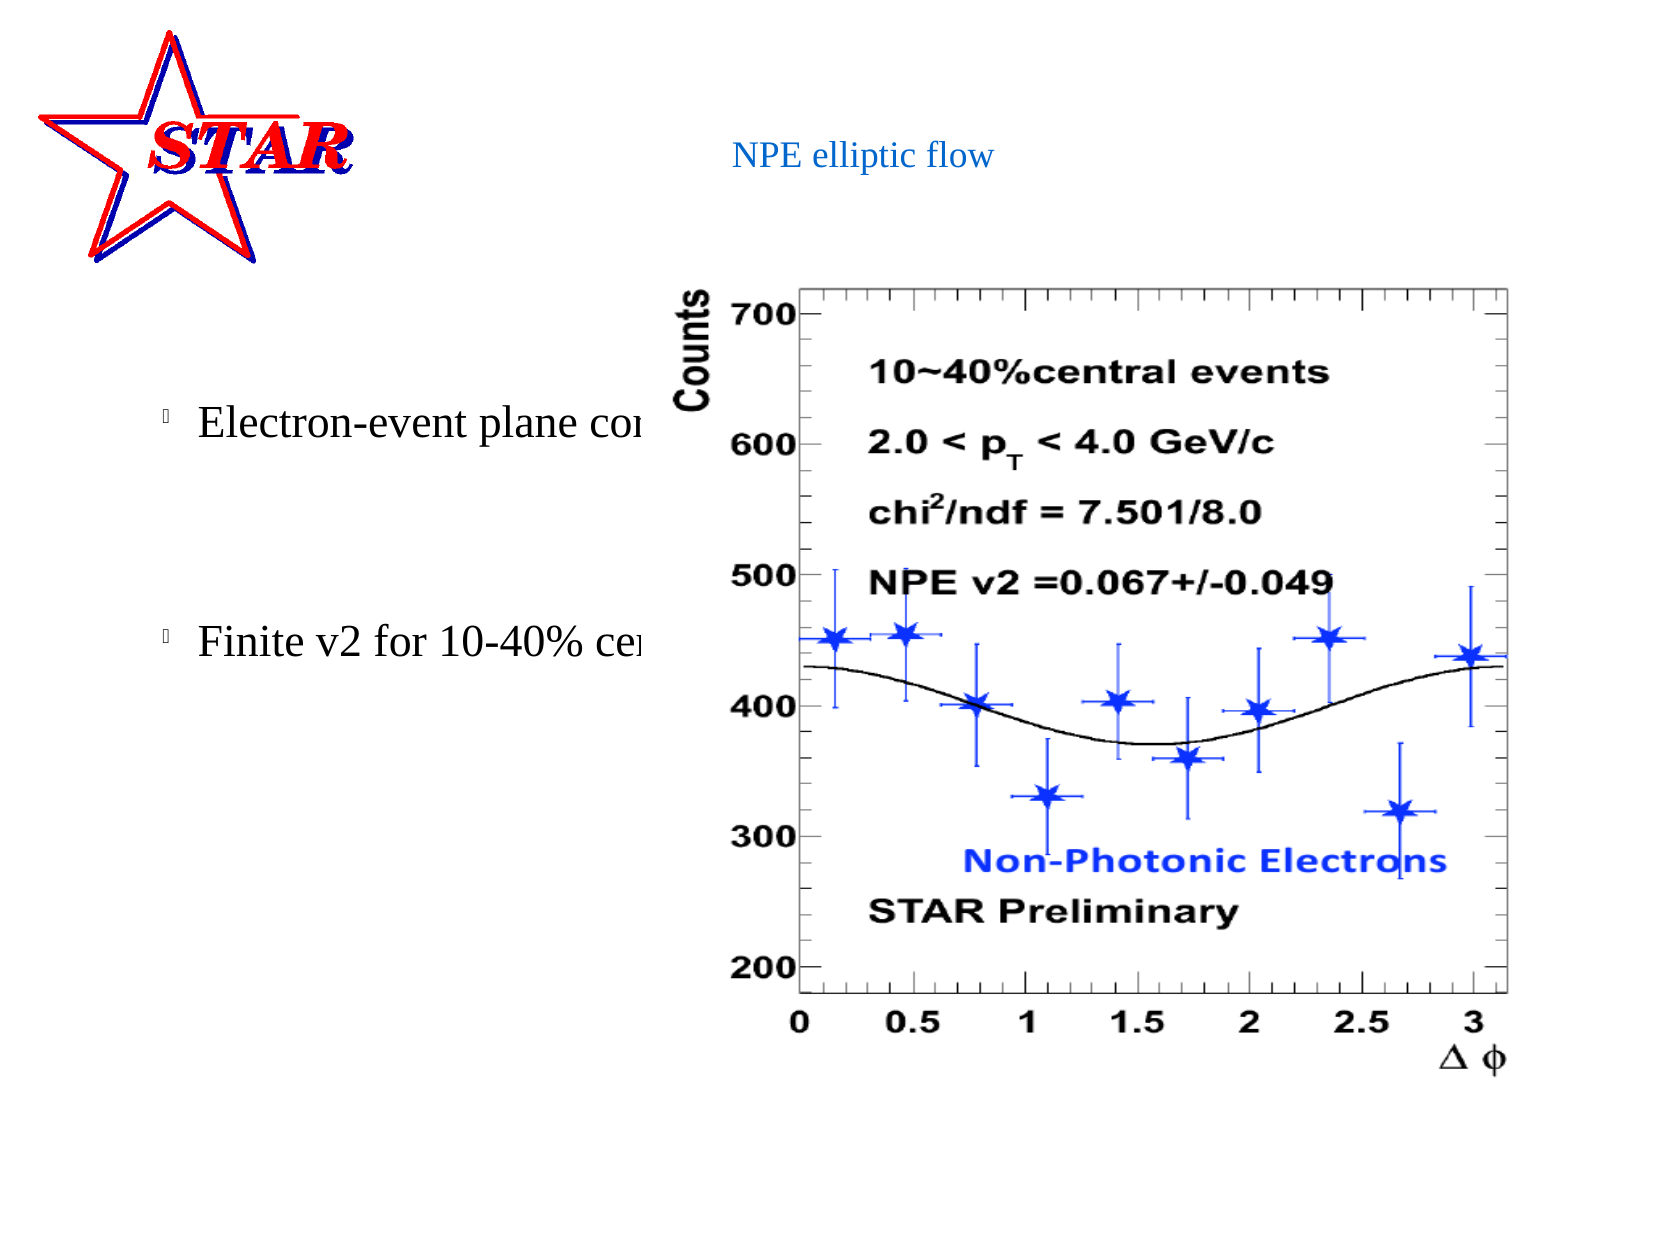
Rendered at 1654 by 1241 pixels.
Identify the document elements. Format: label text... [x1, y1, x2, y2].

picture [29, 29, 355, 266]
text_box NPE elliptic flow [359, 56, 1571, 249]
picture [641, 265, 1536, 1093]
text_box Electron-event plane correlations → NPE elliptic flow v2. Finite v2 for 10-40% central events was observed. [147, 383, 620, 916]
